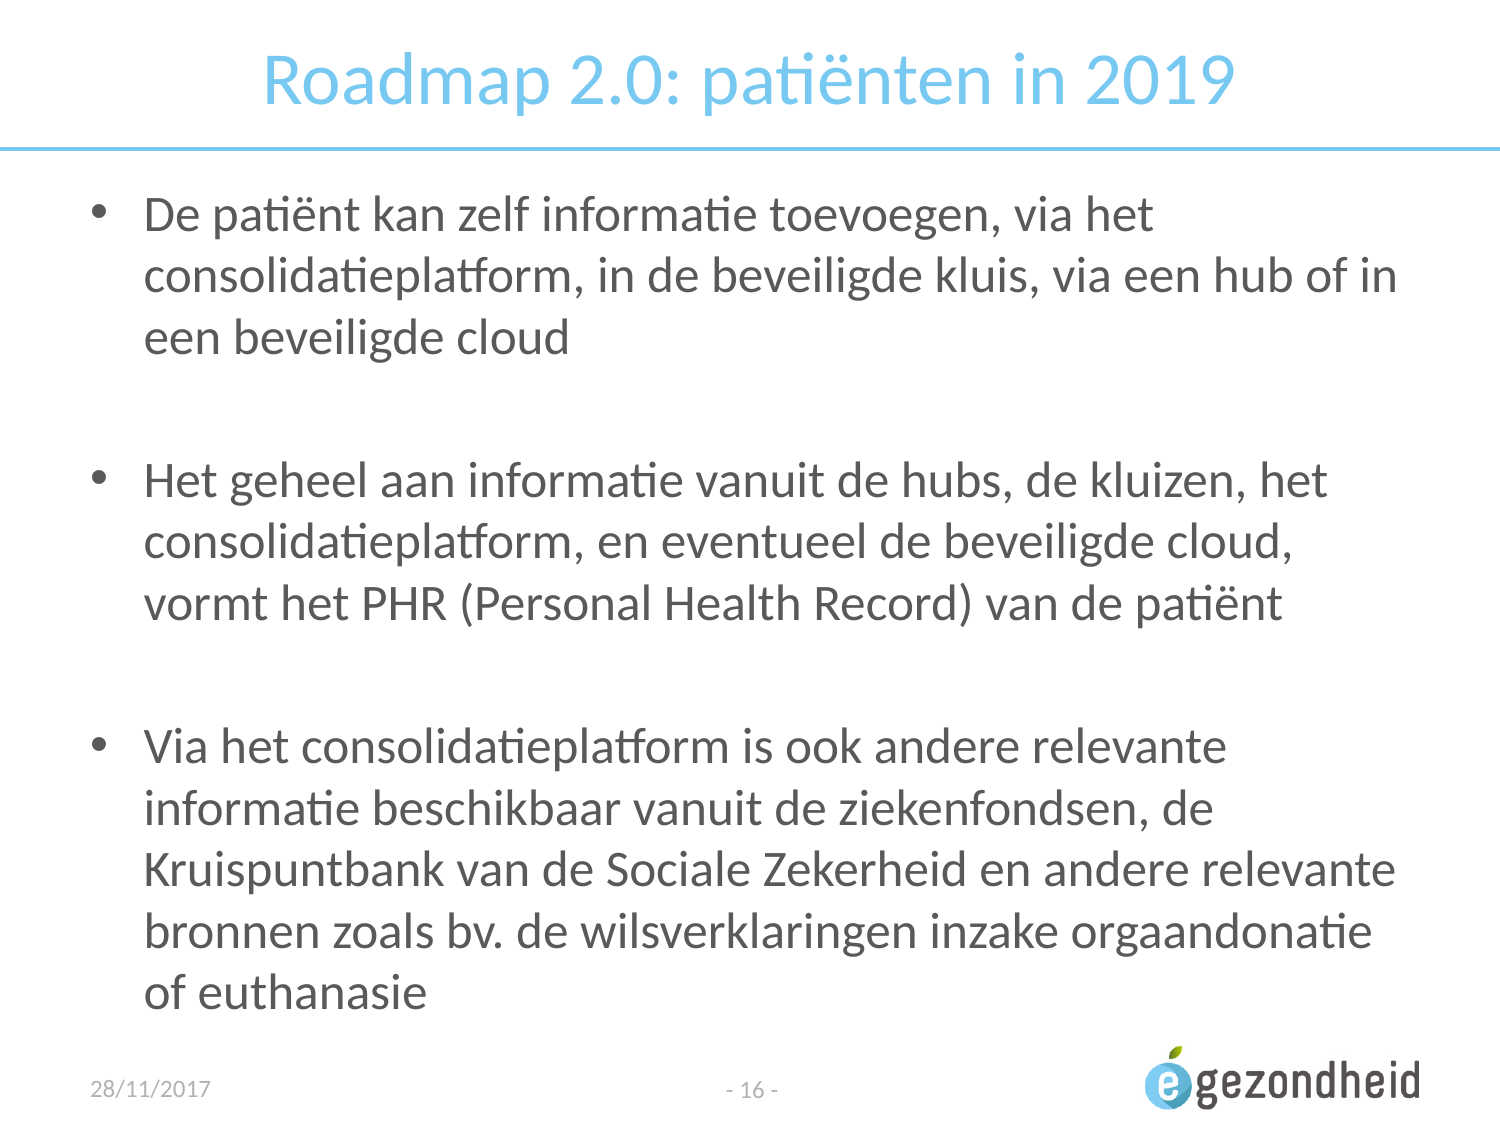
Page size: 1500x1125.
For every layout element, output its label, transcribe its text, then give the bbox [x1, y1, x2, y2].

picture [1116, 1037, 1447, 1125]
list De patiënt kan zelf informatie toevoegen, via het consolidatieplatform, in de beveiligde kluis, via een hub of in een beveiligde cloud Het geheel aan informatie vanuit de hubs, de kluizen, het consolidatieplatform, en eventueel de beveiligde cloud, vormt het PHR (Personal Health Record) van de patiënt Via het consolidatieplatform is ook andere relevante informatie beschikbaar vanuit de ziekenfondsen, de Kruispuntbank van de Sociale Zekerheid en andere relevante bronnen zoals bv. de wilsverklaringen inzake orgaandonatie of euthanasie [75, 172, 1425, 1035]
title Roadmap 2.0: patiënten in 2019 [0, 0, 1500, 149]
slide_number - 16 - [577, 1058, 928, 1119]
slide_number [75, 1057, 425, 1118]
